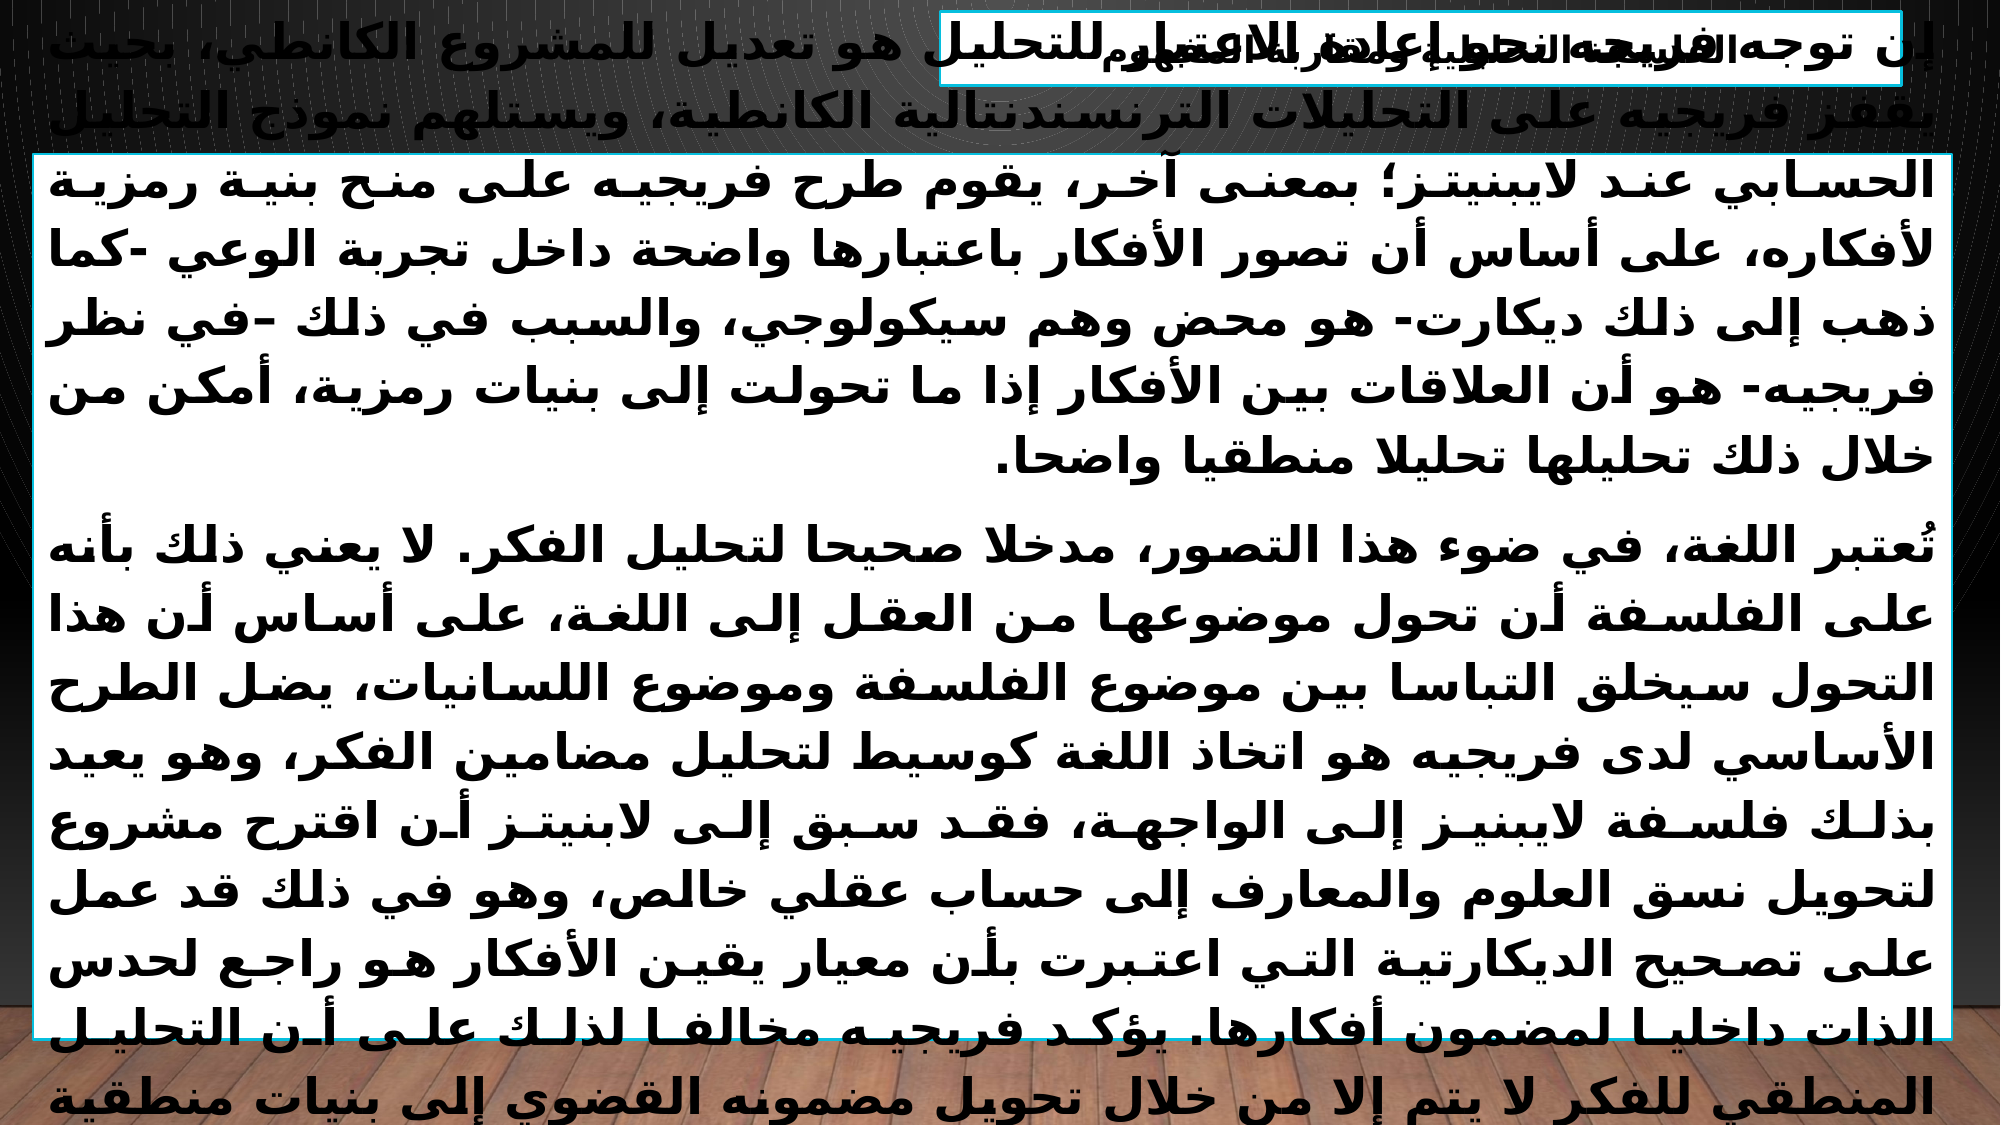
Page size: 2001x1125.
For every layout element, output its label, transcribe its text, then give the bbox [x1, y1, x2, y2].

text_box إن توجه فريجه نحو إعادة الاعتبار للتحليل هو تعديل للمشروع الكانطي، بحيث يقفز فريجيه على التحليلات الترنسندنتالية الكانطية، ويستلهم نموذج التحليل الحسابي عند لايبنيتز؛ بمعنى آخر، يقوم طرح فريجيه على منح بنية رمزية لأفكاره، على أساس أن تصور الأفكار باعتبارها واضحة داخل تجربة الوعي -كما ذهب إلى ذلك ديكارت- هو محض وهم سيكولوجي، والسبب في ذلك –في نظر فريجيه- هو أن العلاقات بين الأفكار إذا ما تحولت إلى بنيات رمزية، أمكن من خلال ذلك تحليلها تحليلا منطقيا واضحا. تُعتبر اللغة، في ضوء هذا التصور، مدخلا صحيحا لتحليل الفكر. لا يعني ذلك بأنه على الفلسفة أن تحول موضوعها من العقل إلى اللغة، على أساس أن هذا التحول سيخلق التباسا بين موضوع الفلسفة وموضوع اللسانيات، يضل الطرح الأساسي لدى فريجيه هو اتخاذ اللغة كوسيط لتحليل مضامين الفكر، وهو يعيد بذلك فلسفة لايبنيز إلى الواجهة، فقد سبق إلى لابنيتز أن اقترح مشروع لتحويل نسق العلوم والمعارف إلى حساب عقلي خالص، وهو في ذلك قد عمل على تصحيح الديكارتية التي اعتبرت بأن معيار يقين الأفكار هو راجع لحدس الذات داخليا لمضمون أفكارها. يؤكد فريجيه مخالفا لذلك على أن التحليل المنطقي للفكر لا يتم إلا من خلال تحويل مضمونه القضوي إلى بنيات منطقية قابلة للتحليل من الناحية الرمزية واللغوية. [32, 153, 1953, 1041]
text_box الفلسفة التحليلية ومقاربة المفهوم [939, 10, 1903, 87]
picture [0, 1005, 2000, 1125]
